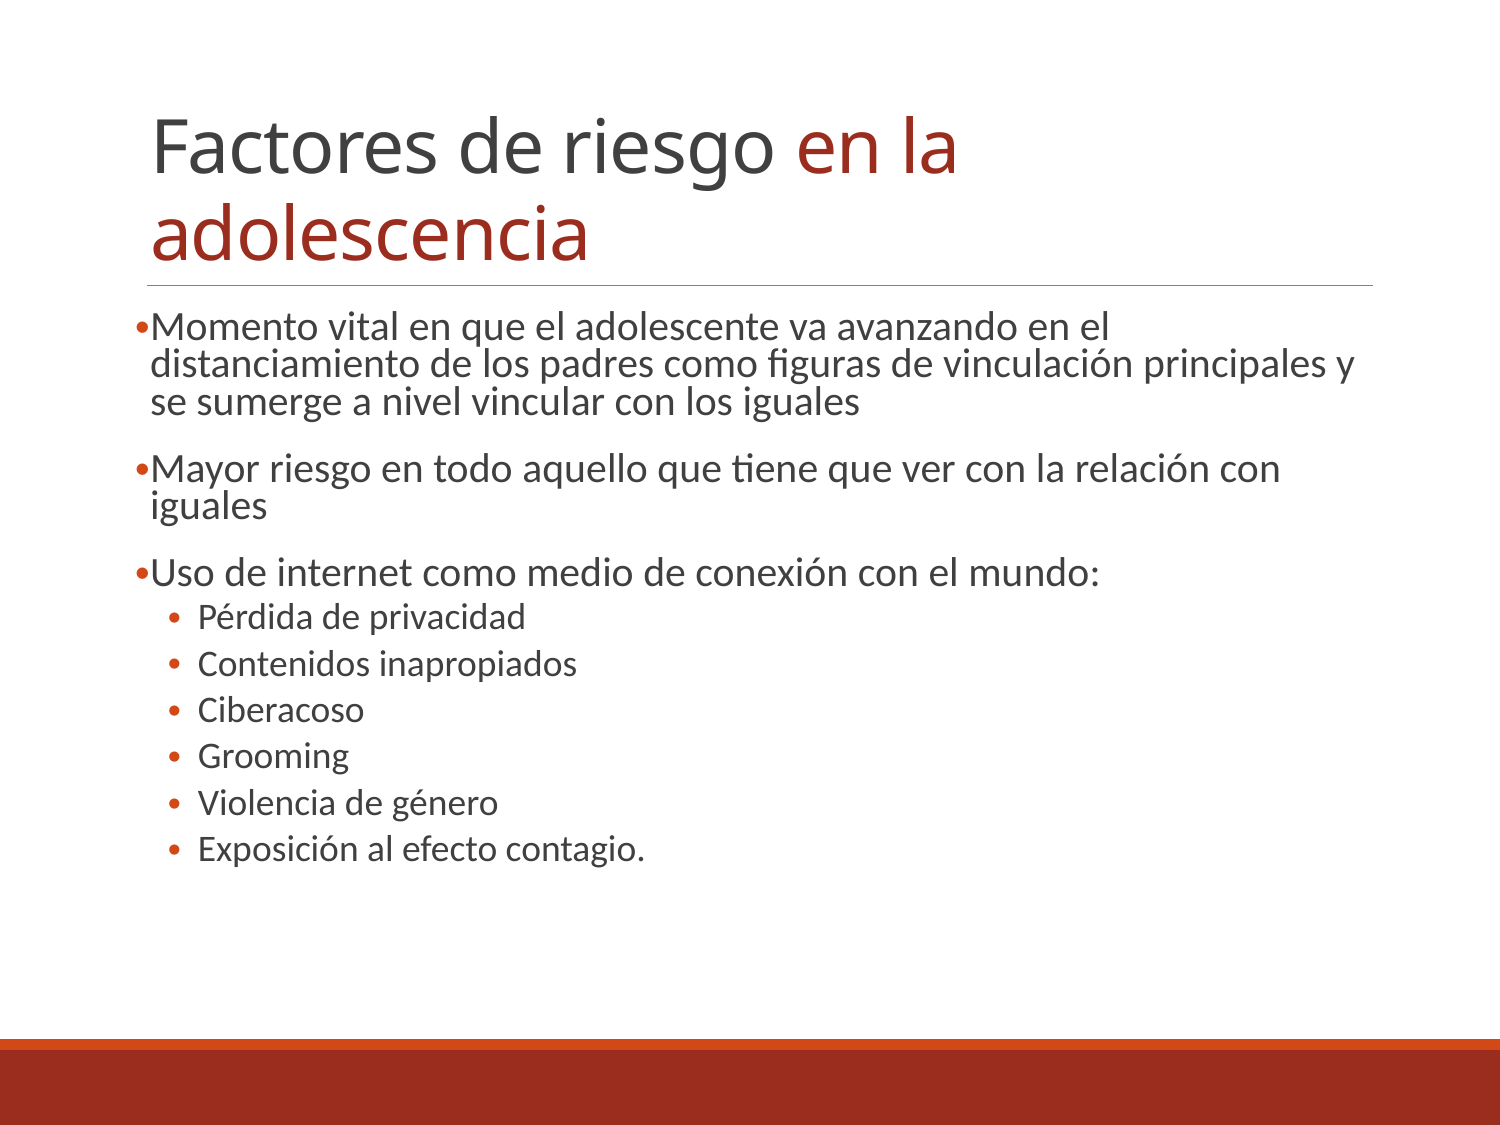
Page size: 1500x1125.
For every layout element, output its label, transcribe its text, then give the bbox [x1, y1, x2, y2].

title Factores de riesgo en la adolescencia [135, 47, 1373, 285]
list Momento vital en que el adolescente va avanzando en el distanciamiento de los padres como figuras de vinculación principales y se sumerge a nivel vincular con los iguales Mayor riesgo en todo aquello que tiene que ver con la relación con iguales Uso de internet como medio de conexión con el mundo: Pérdida de privacidad Contenidos inapropiados Ciberacoso Grooming Violencia de género Exposición al efecto contagio. [135, 302, 1373, 963]
